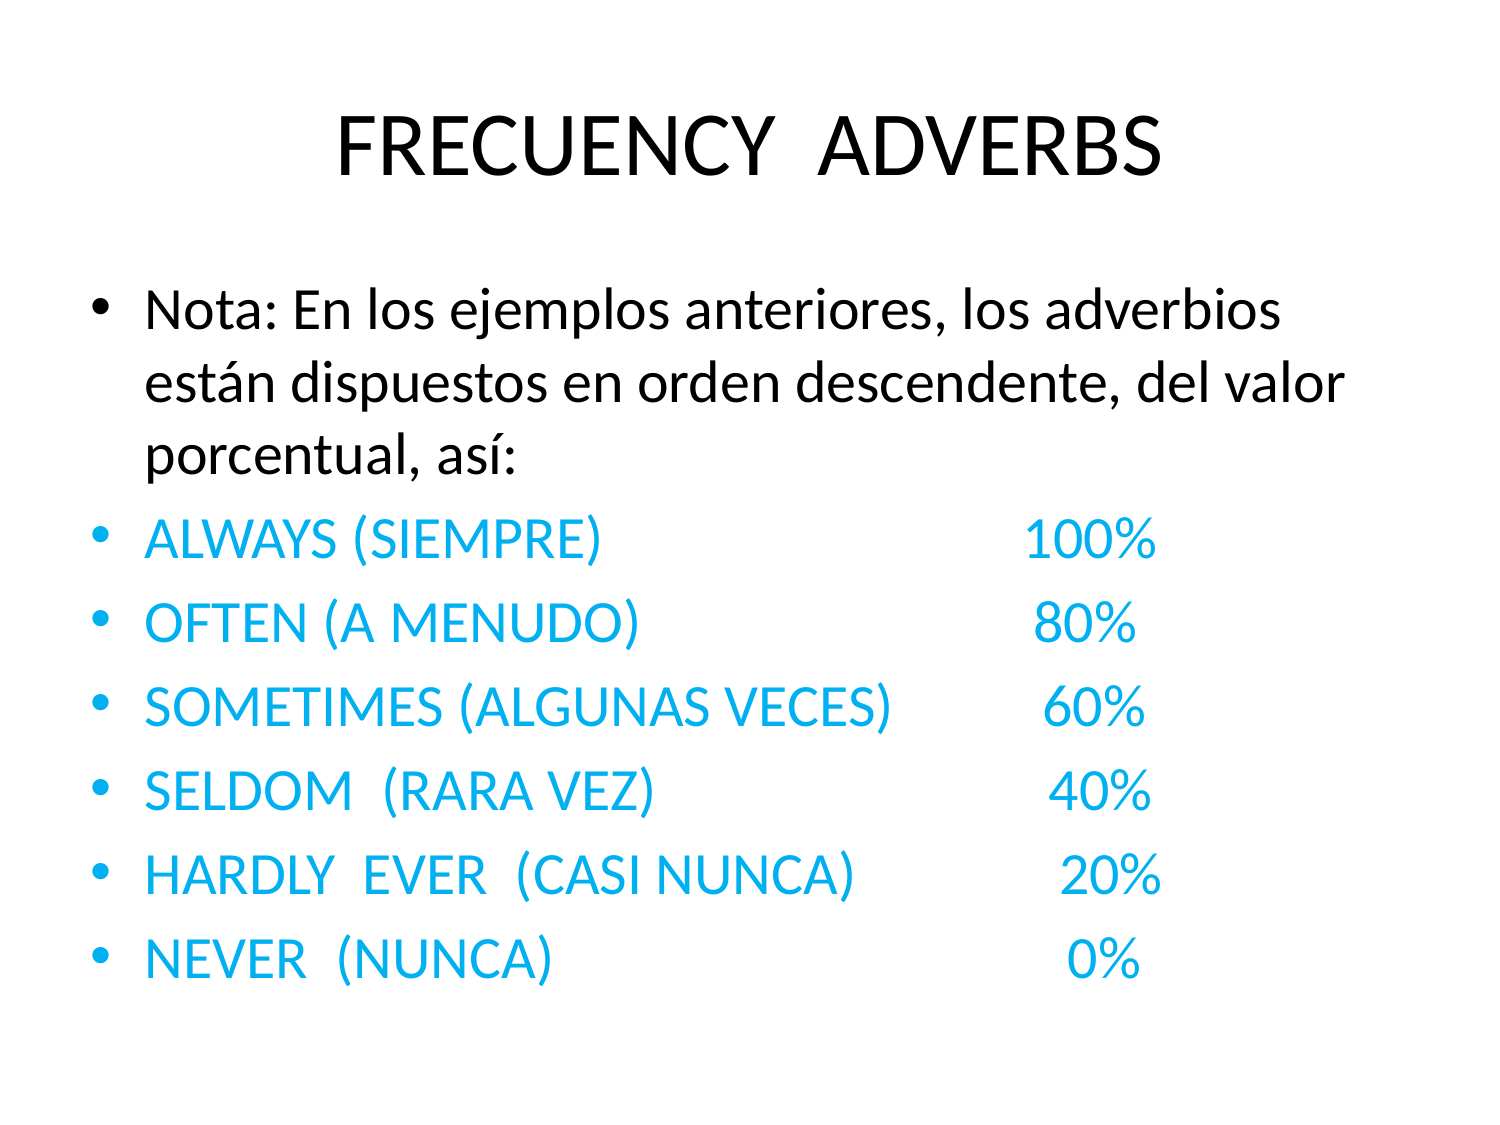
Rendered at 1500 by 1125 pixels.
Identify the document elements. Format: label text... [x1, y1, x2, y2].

list Nota: En los ejemplos anteriores, los adverbios están dispuestos en orden descendente, del valor porcentual, así: ALWAYS (SIEMPRE) 100% OFTEN (A MENUDO) 80% SOMETIMES (ALGUNAS VECES) 60% SELDOM (RARA VEZ) 40% HARDLY EVER (CASI NUNCA) 20% NEVER (NUNCA) 0% [75, 262, 1425, 1005]
title FRECUENCY ADVERBS [75, 45, 1425, 233]
